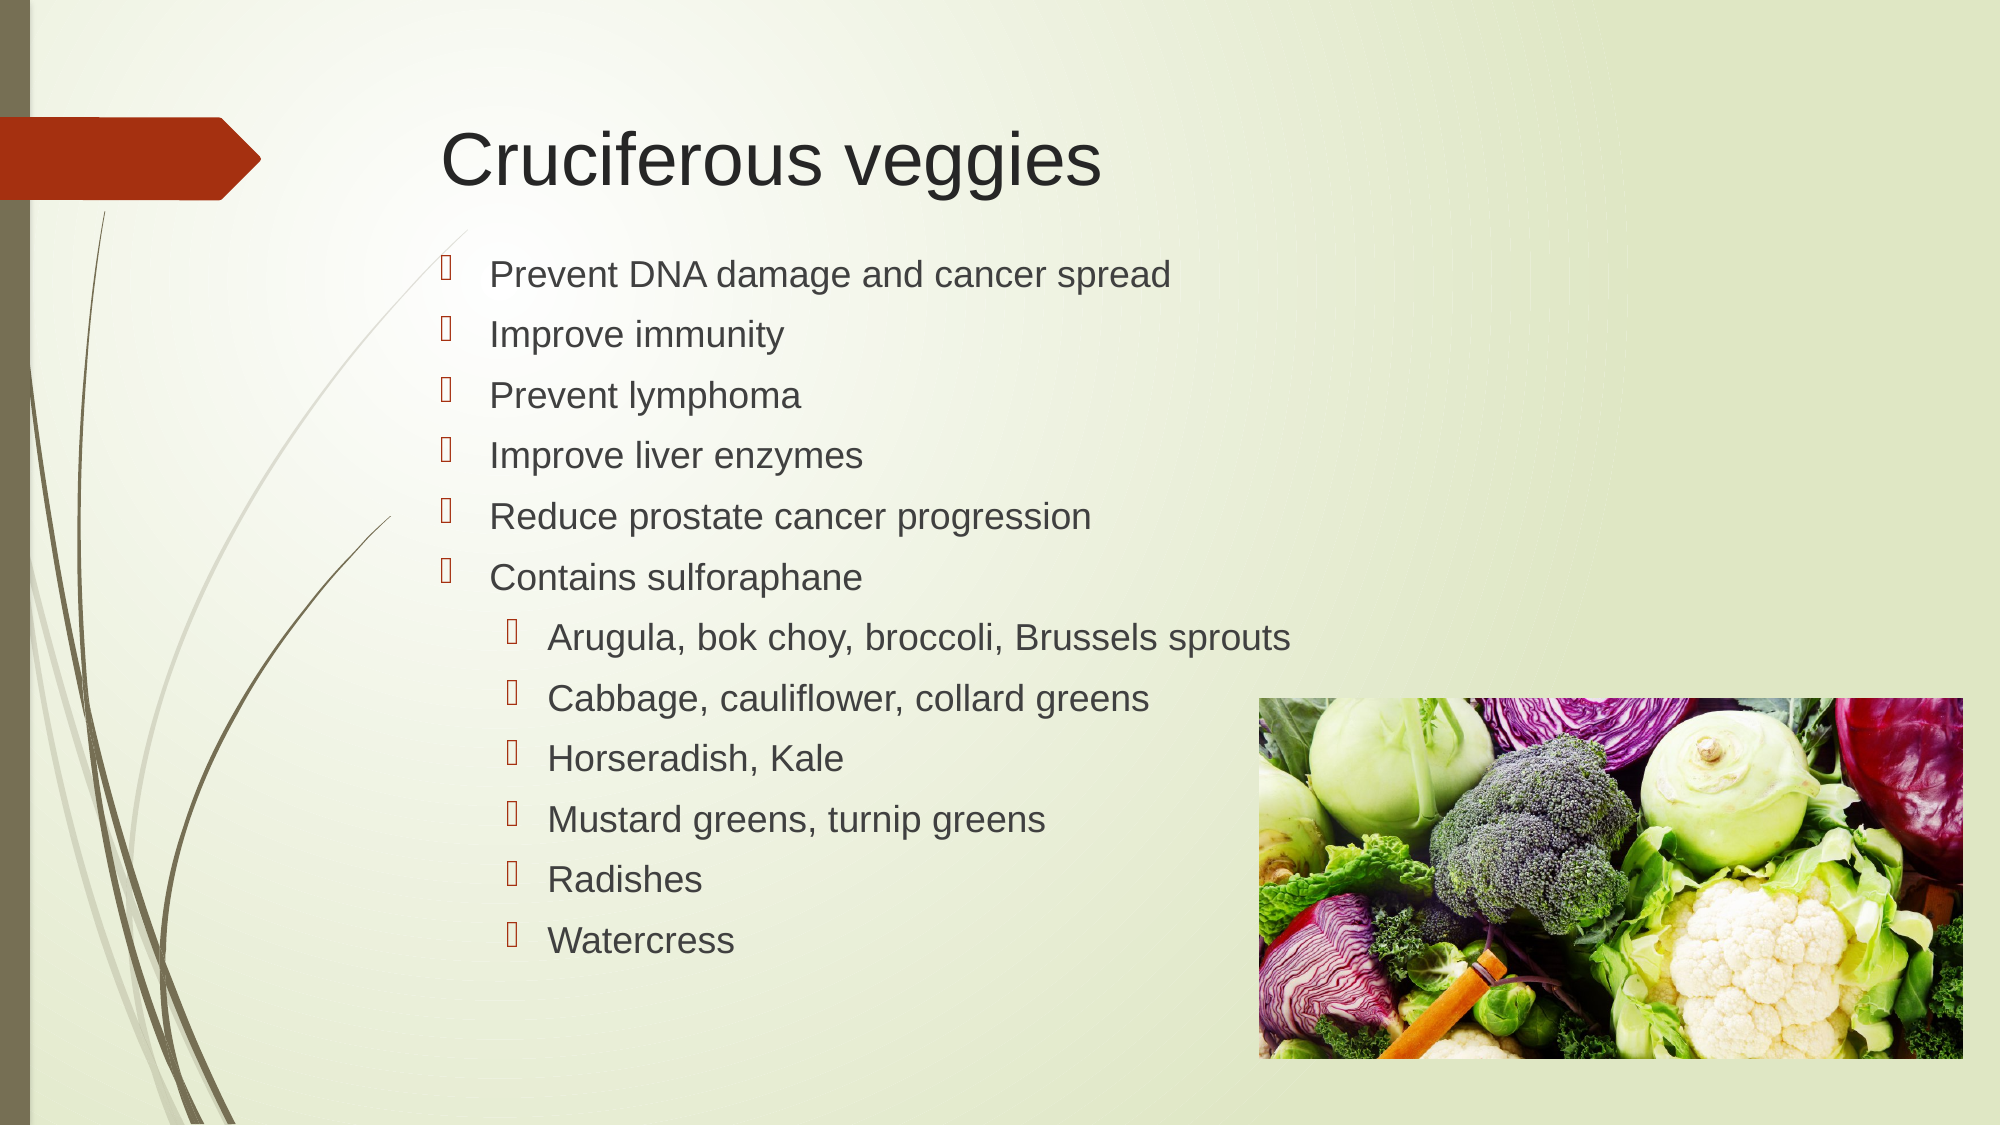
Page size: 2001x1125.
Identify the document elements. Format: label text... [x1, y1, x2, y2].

picture [1259, 698, 1963, 1059]
title Cruciferous veggies [425, 102, 1888, 242]
list Prevent DNA damage and cancer spread Improve immunity Prevent lymphoma Improve liver enzymes Reduce prostate cancer progression Contains sulforaphane Arugula, bok choy, broccoli, Brussels sprouts Cabbage, cauliflower, collard greens Horseradish, Kale Mustard greens, turnip greens Radishes Watercress [424, 242, 1888, 970]
